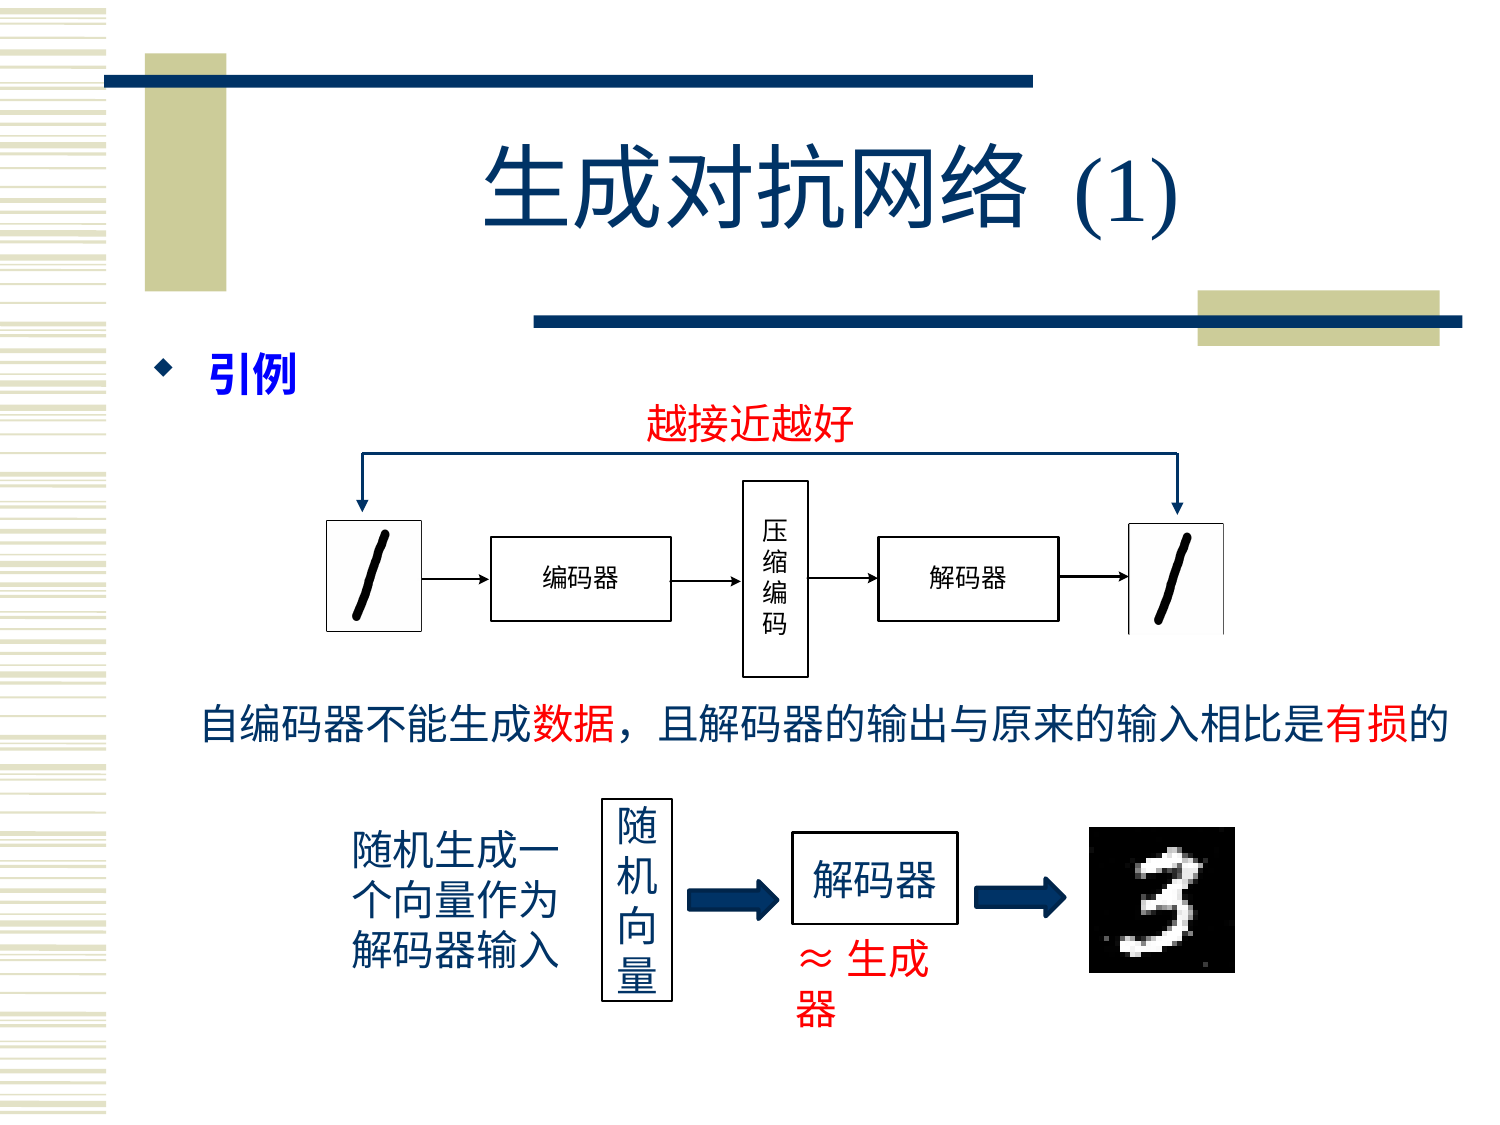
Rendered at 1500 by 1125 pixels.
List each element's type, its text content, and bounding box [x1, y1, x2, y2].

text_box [294, 390, 1252, 684]
list 引例 [135, 338, 432, 423]
title 生成对抗网络 (1) [224, 99, 1436, 288]
text_box 自编码器不能生成数据，且解码器的输出与原来的输入相比是有损的 [183, 690, 1500, 756]
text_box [336, 798, 1235, 1002]
